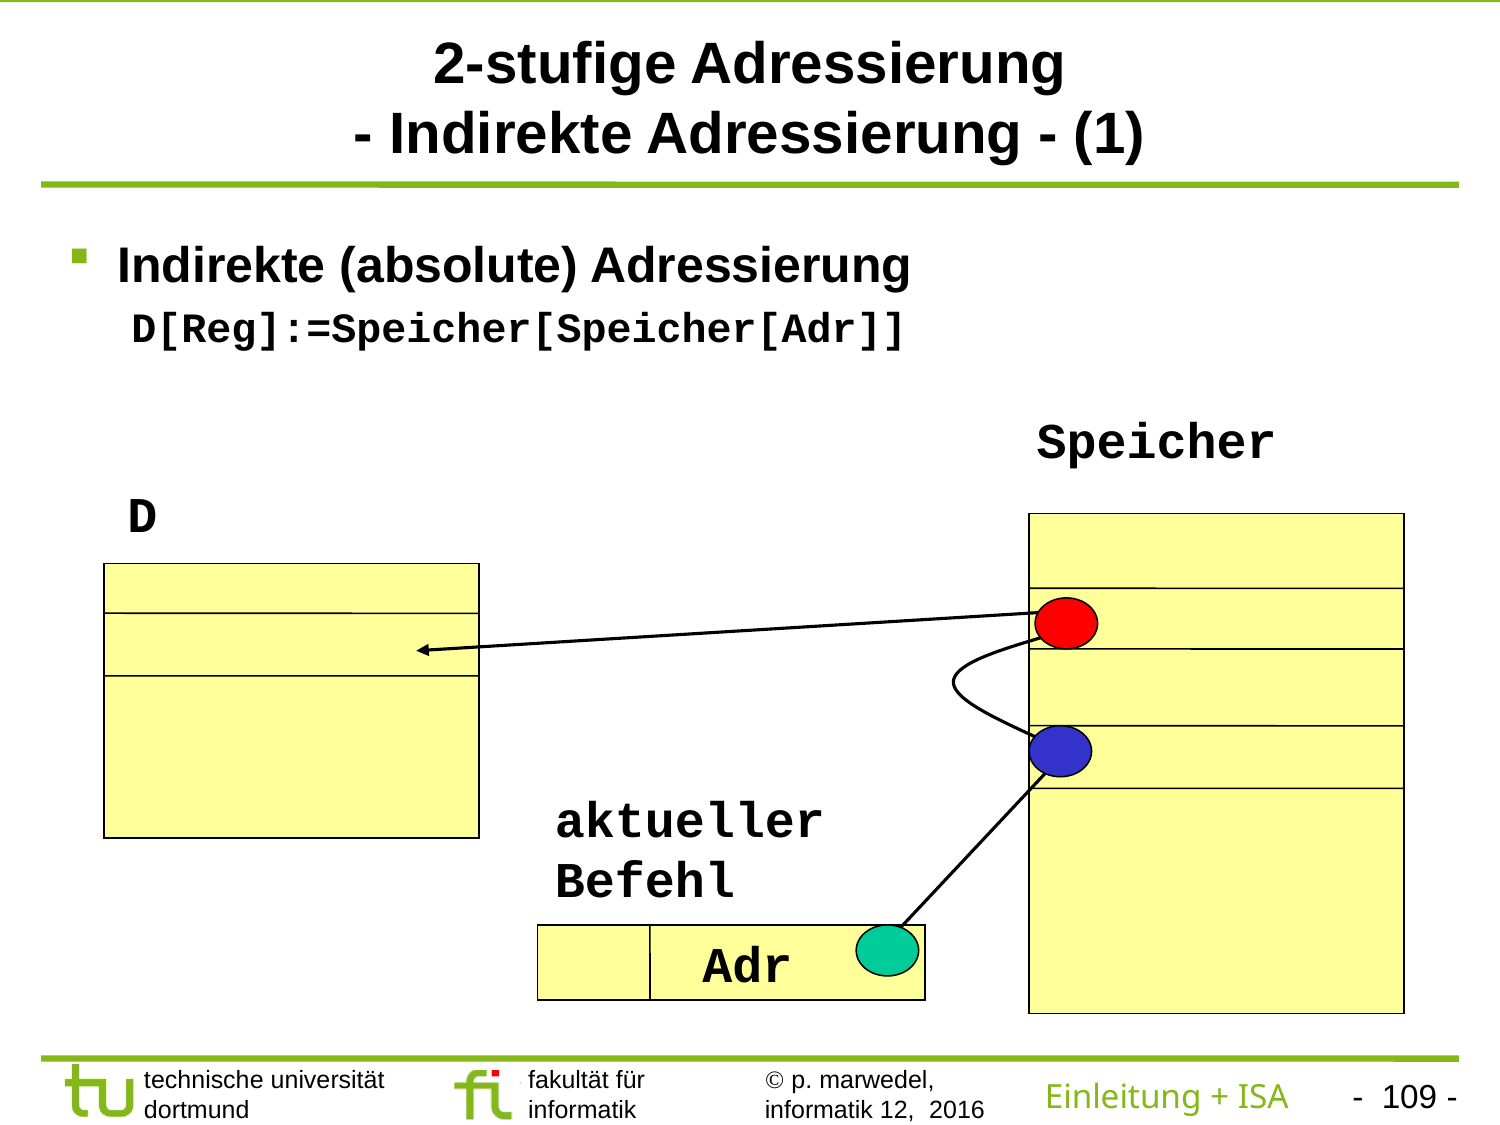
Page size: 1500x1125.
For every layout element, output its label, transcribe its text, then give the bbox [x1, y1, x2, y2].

text_box Indirekte (absolute) Adressierung D[Reg]:=Speicher[Speicher[Adr]] [53, 224, 1463, 360]
text_box aktueller Befehl [540, 780, 919, 915]
text_box [1028, 735, 1044, 788]
text_box [537, 924, 687, 1000]
text_box [1033, 726, 1404, 788]
text_box [1029, 725, 1092, 777]
text_box [813, 924, 925, 1000]
title 2-stufige Adressierung - Indirekte Adressierung - (1) [0, 11, 1500, 179]
text_box [953, 637, 1057, 737]
text_box [103, 676, 479, 839]
text_box [103, 563, 479, 613]
text_box [1028, 589, 1404, 725]
text_box [1035, 597, 1098, 649]
picture [454, 1070, 521, 1125]
text_box [856, 924, 919, 976]
picture [64, 1064, 145, 1117]
text_box [416, 612, 1037, 657]
text_box [1028, 789, 1404, 1014]
text_box Adr [687, 924, 813, 1000]
text_box D [112, 474, 499, 550]
text_box Speicher [1021, 401, 1408, 476]
text_box [1028, 513, 1404, 588]
text_box [103, 614, 479, 675]
